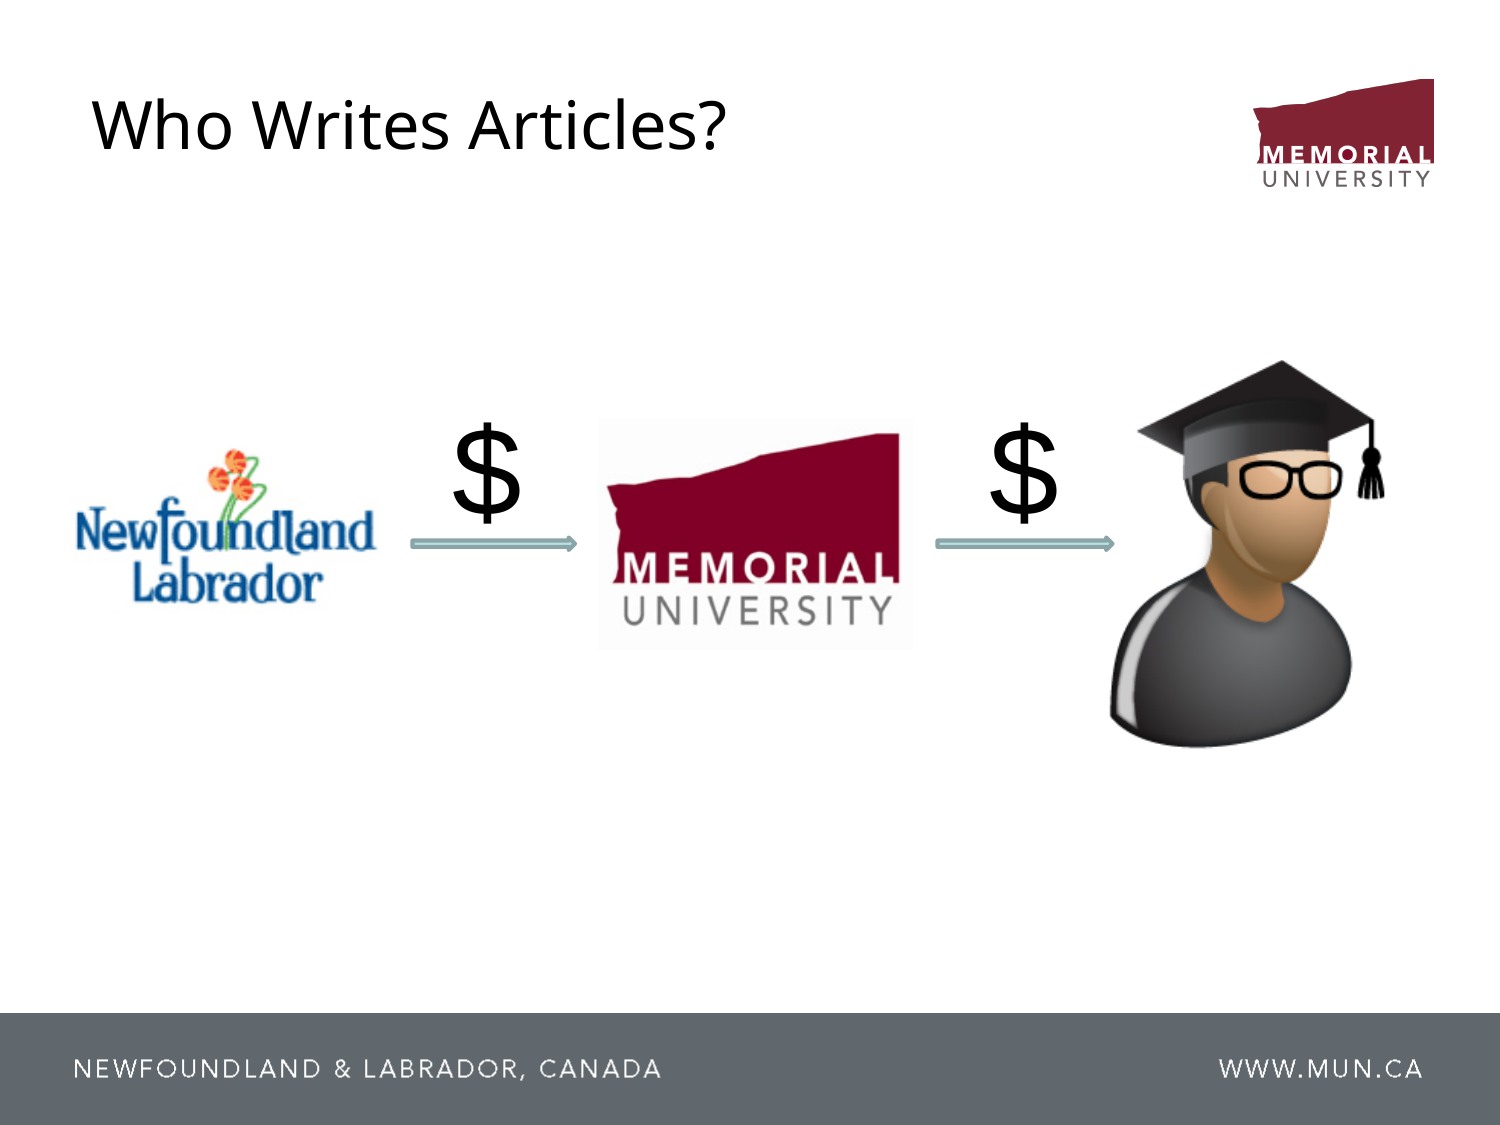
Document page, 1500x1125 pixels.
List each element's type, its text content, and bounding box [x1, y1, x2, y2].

text_box $ [437, 383, 550, 549]
picture [598, 417, 913, 651]
title Who Writes Articles? [76, 60, 1225, 186]
text_box $ [975, 383, 1054, 549]
text_box [935, 538, 975, 549]
picture [1253, 79, 1434, 187]
picture [42, 437, 388, 618]
text_box [550, 535, 578, 552]
text_box [410, 538, 437, 549]
picture [1059, 359, 1451, 751]
picture [0, 1013, 1500, 1125]
